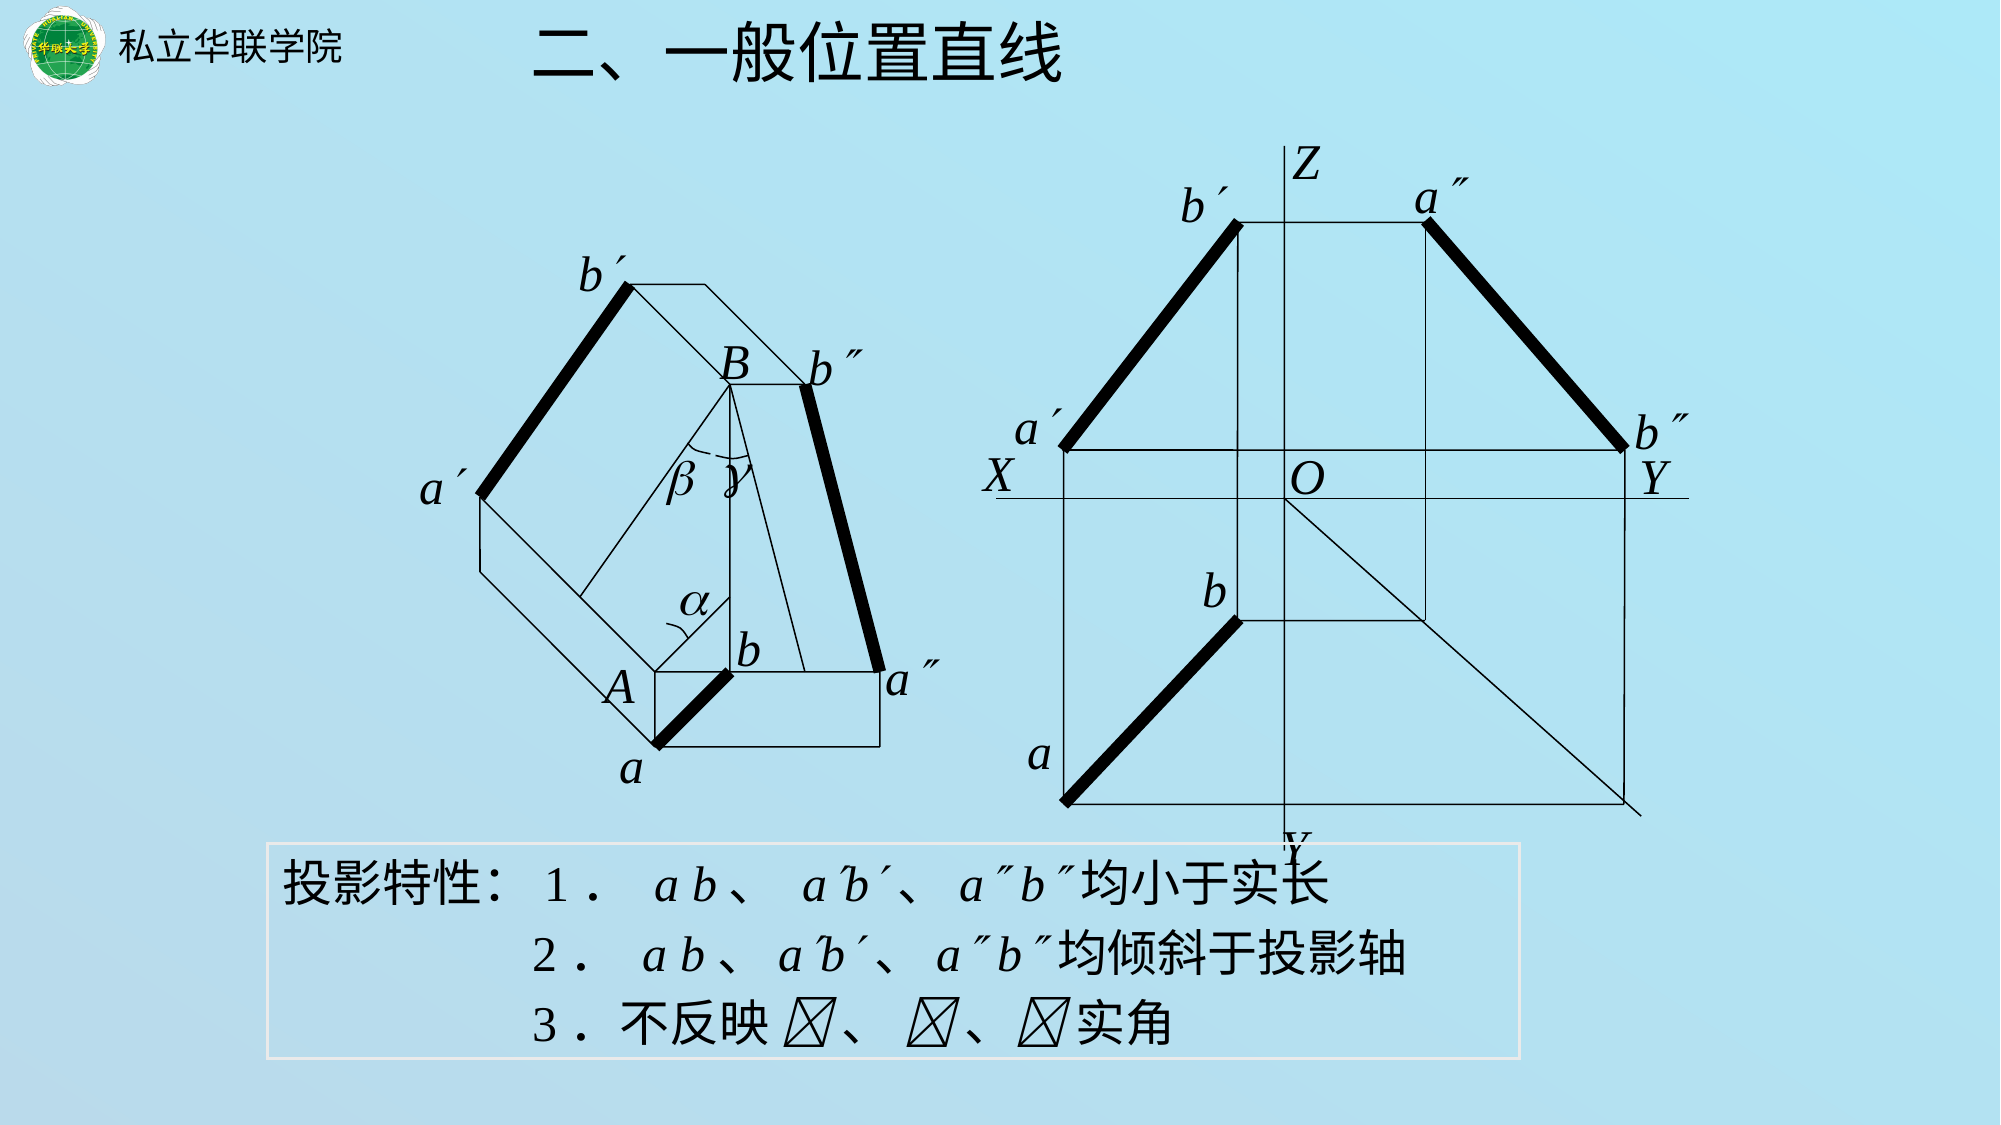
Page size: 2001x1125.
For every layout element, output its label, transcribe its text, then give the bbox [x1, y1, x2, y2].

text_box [968, 121, 1795, 884]
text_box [579, 384, 806, 673]
text_box 投影特性：1． a b、 ab、a b均小于实长 2． a b、ab、a b均倾斜于投影轴 3．不反映  、  、 实角 [267, 843, 1520, 1059]
picture [16, 1, 111, 90]
title 二、一般位置直线 [515, 12, 1791, 126]
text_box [404, 234, 968, 802]
